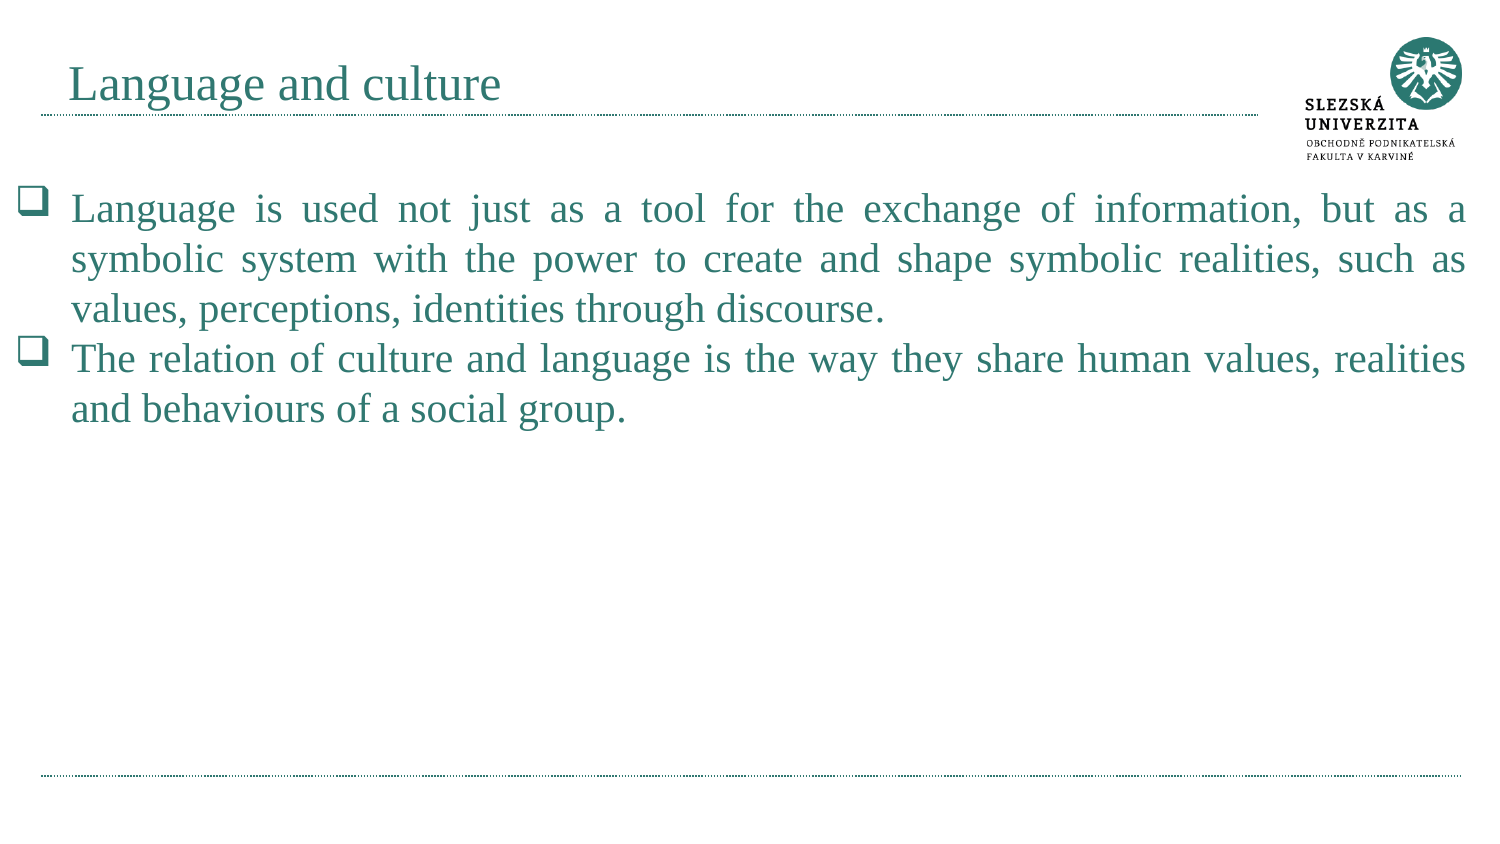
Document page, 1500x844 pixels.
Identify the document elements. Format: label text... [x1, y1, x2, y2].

text_box Language is used not just as a tool for the exchange of information, but as a symbolic system with the power to create and shape symbolic realities, such as values, perceptions, identities through discourse. The relation of culture and language is the way they share human values, realities and behaviours of a social group. [0, 173, 1483, 439]
picture [1305, 37, 1462, 160]
title Language and culture [53, 43, 1318, 127]
